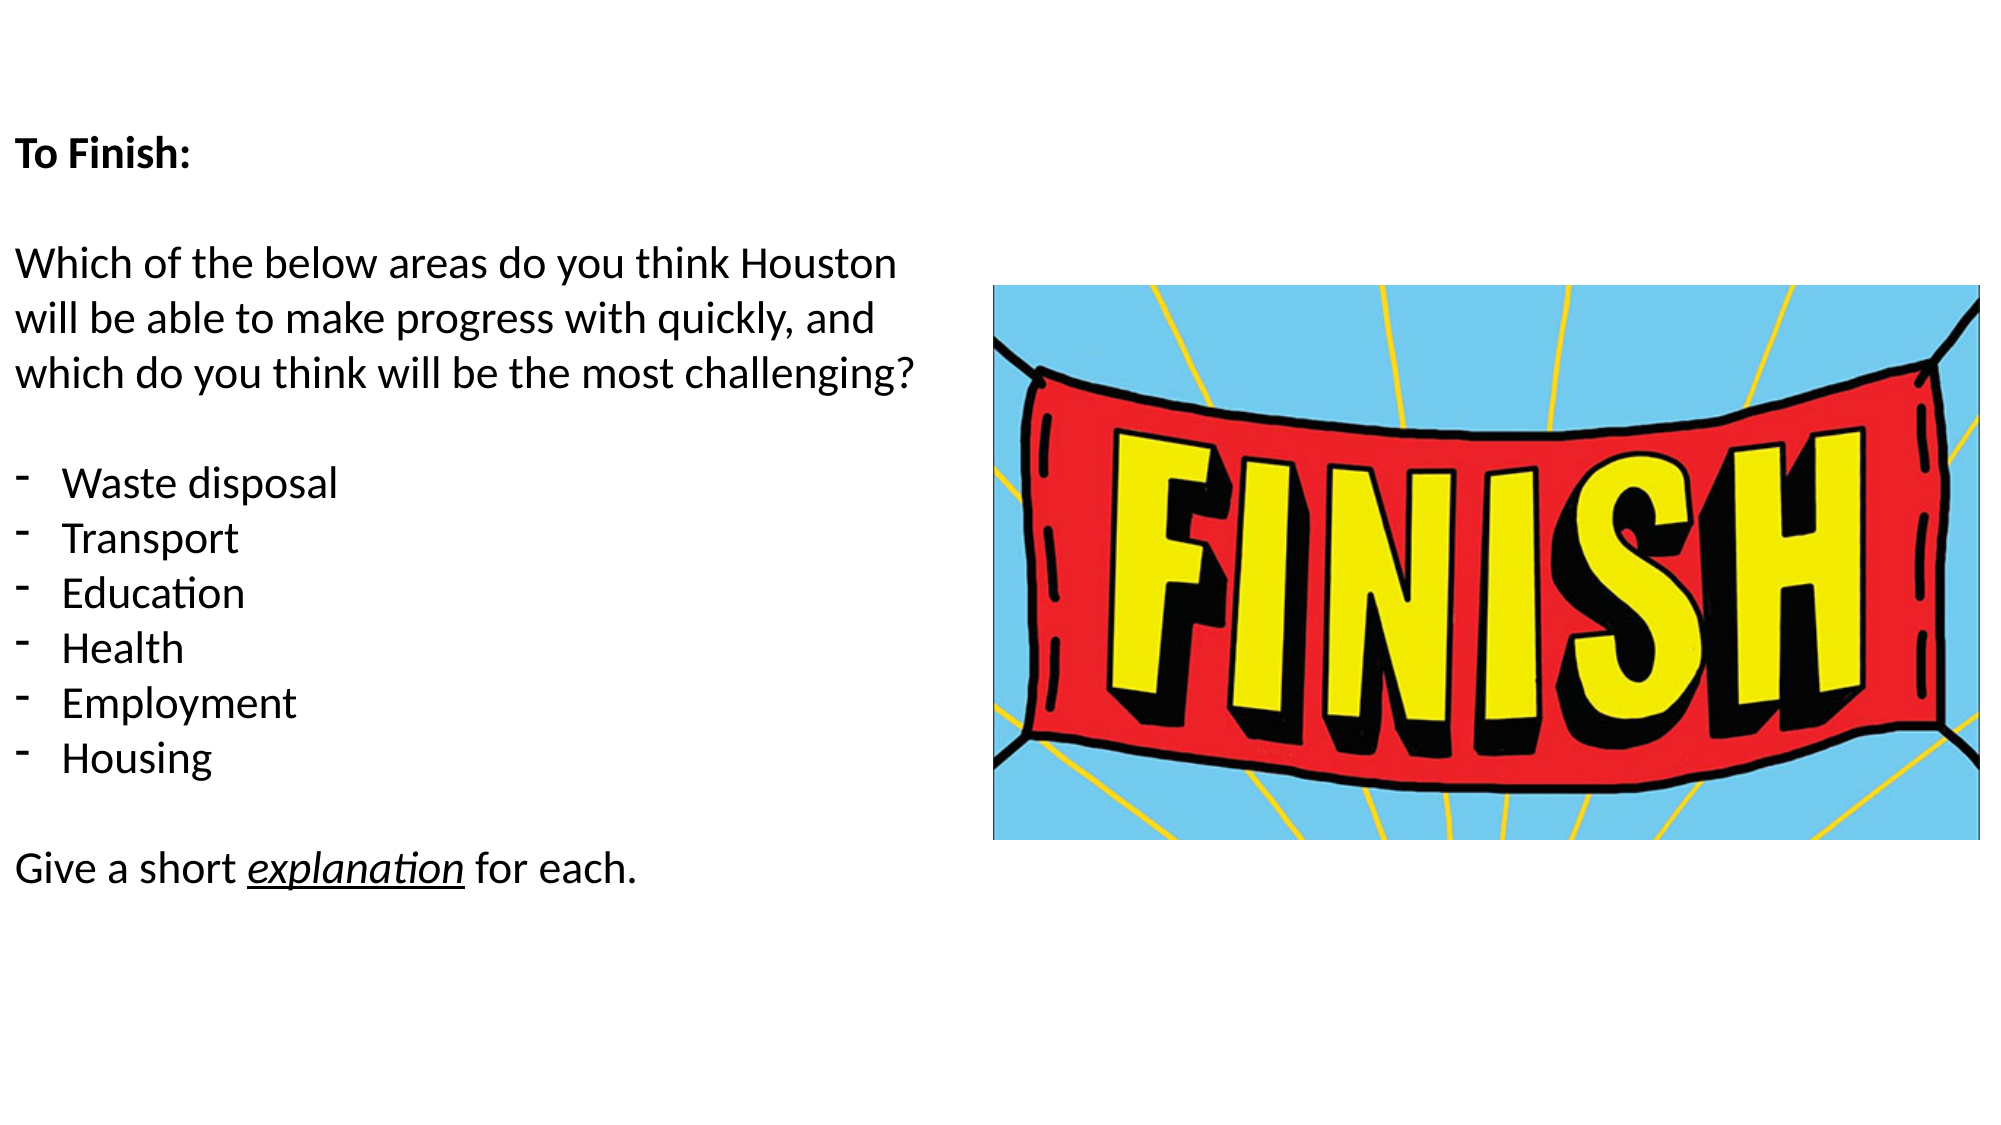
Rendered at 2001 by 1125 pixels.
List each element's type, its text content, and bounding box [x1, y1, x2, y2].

picture [993, 285, 1980, 840]
text_box To Finish: Which of the below areas do you think Houston will be able to make progress with quickly, and which do you think will be the most challenging? Waste disposal Transport Education Health Employment Housing Give a short explanation for each. [0, 115, 957, 946]
